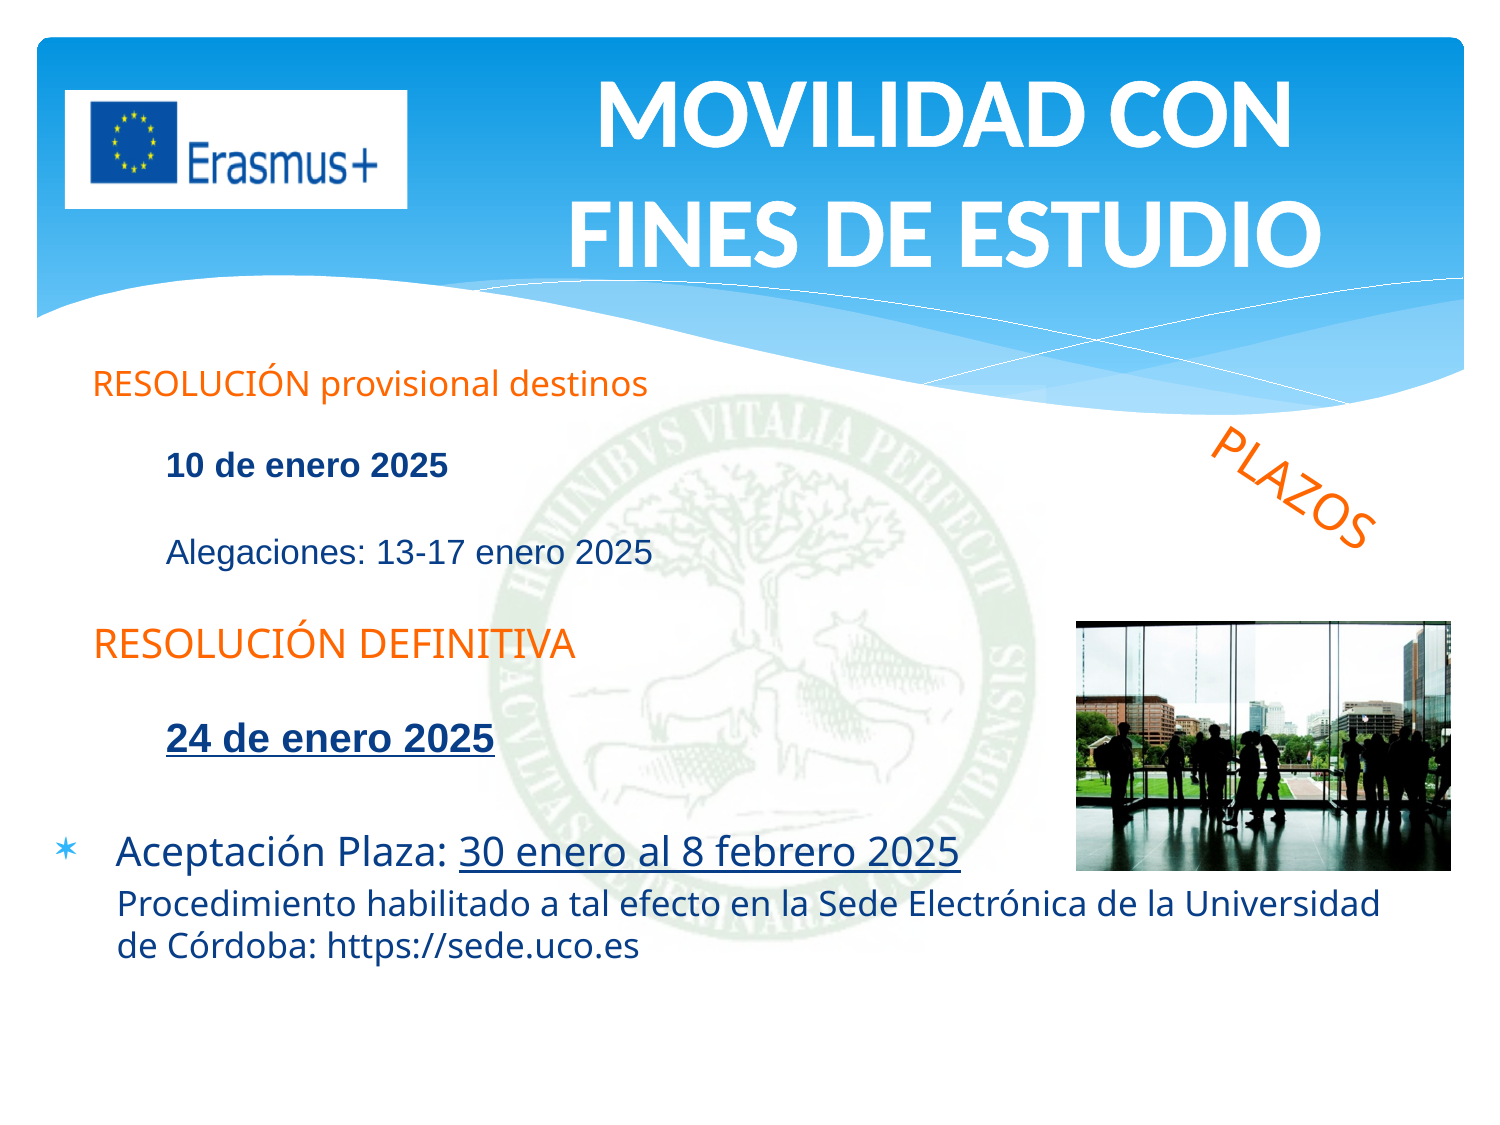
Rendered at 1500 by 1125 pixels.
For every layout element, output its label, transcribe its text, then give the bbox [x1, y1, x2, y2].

list RESOLUCIÓN provisional destinos 10 de enero 2025 Alegaciones: 13-17 enero 2025 RESOLUCIÓN DEFINITIVA 24 de enero 2025 Aceptación Plaza: 30 enero al 8 febrero 2025 Procedimiento habilitado a tal efecto en la Sede Electrónica de la Universidad de Córdoba: https://sede.uco.es [41, 361, 1447, 981]
text_box PLAZOS [1186, 397, 1464, 616]
picture [1076, 621, 1452, 872]
text_box MOVILIDAD CON FINES DE ESTUDIO [466, 78, 1424, 256]
picture [64, 90, 408, 209]
